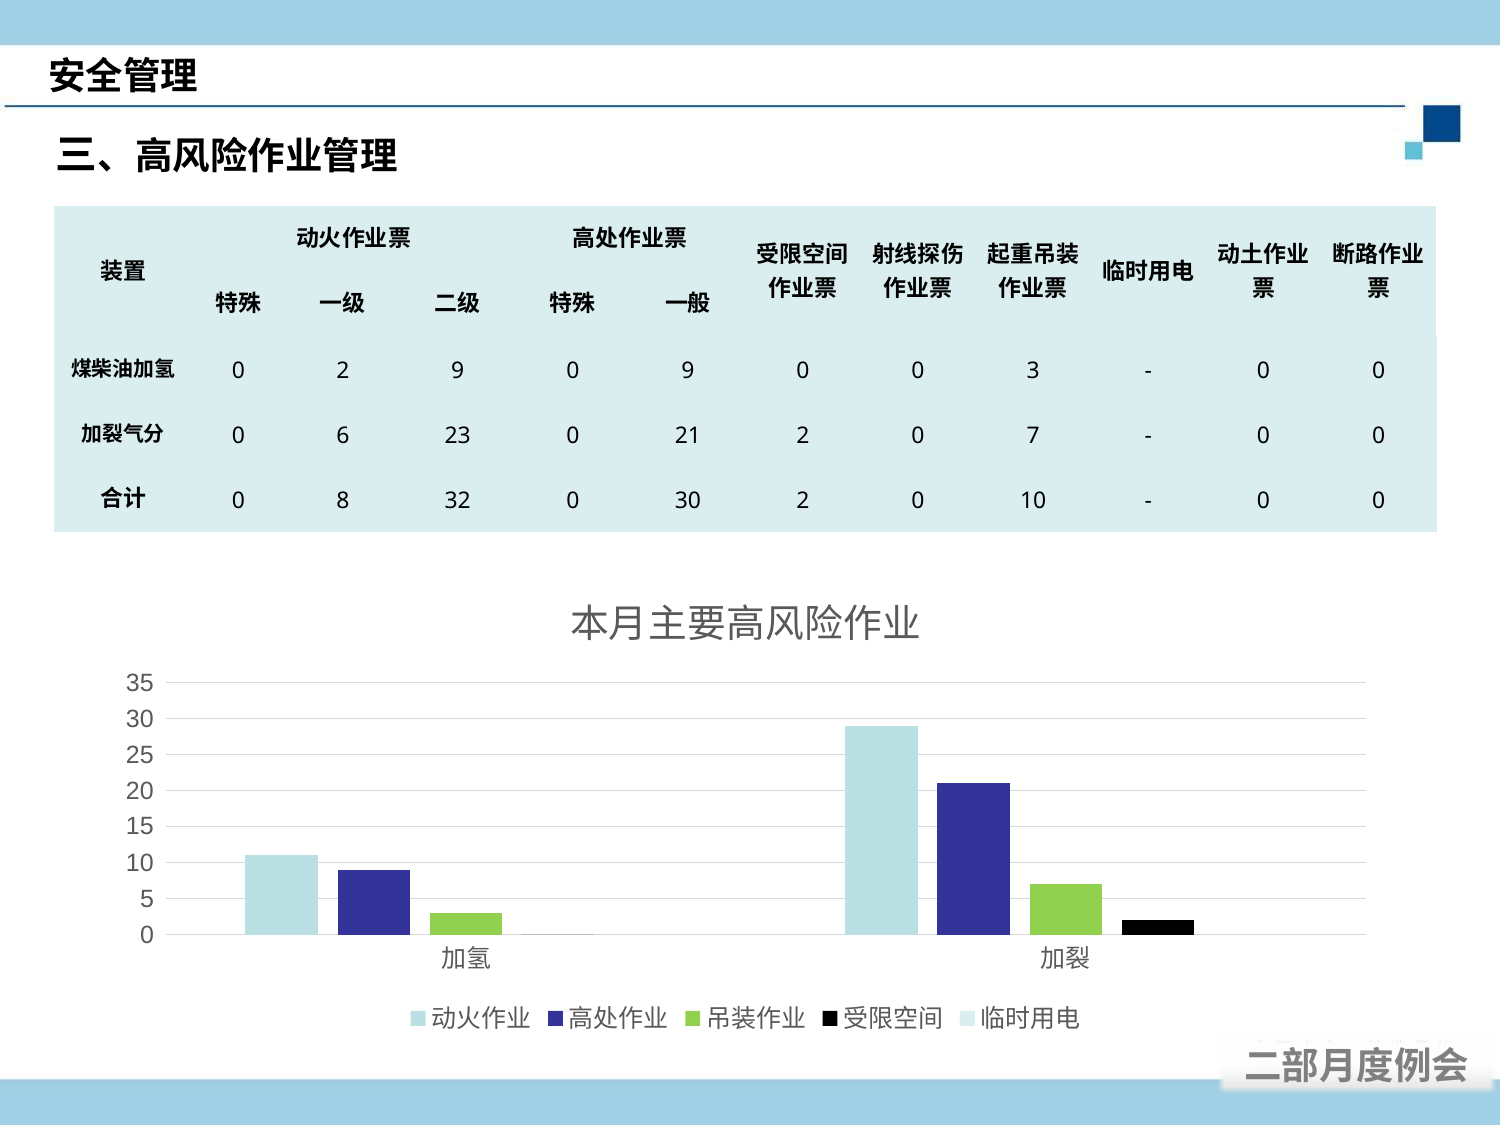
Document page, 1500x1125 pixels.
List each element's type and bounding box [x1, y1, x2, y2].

picture [0, 0, 1500, 1125]
chart [99, 562, 1392, 1042]
